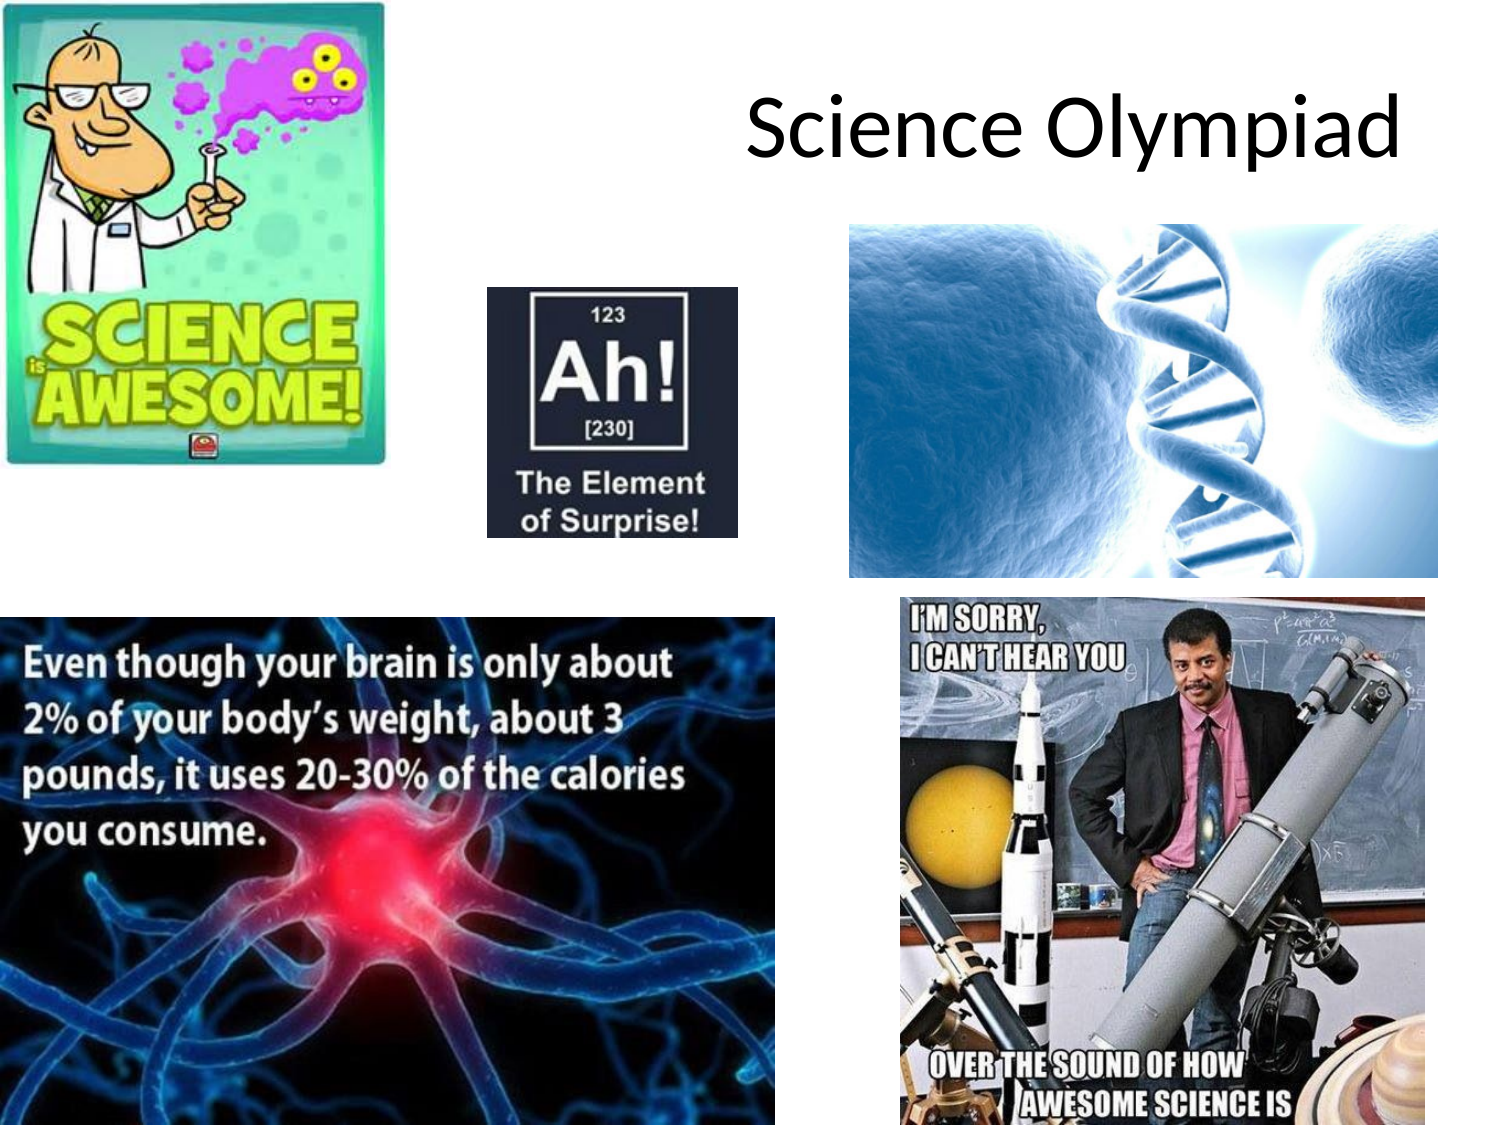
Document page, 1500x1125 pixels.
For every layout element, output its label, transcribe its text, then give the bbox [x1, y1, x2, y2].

picture [849, 224, 1438, 578]
picture [0, 0, 391, 469]
title Science Olympiad [437, 0, 1500, 242]
picture [0, 616, 776, 1125]
picture [487, 287, 738, 538]
picture [899, 597, 1426, 1125]
